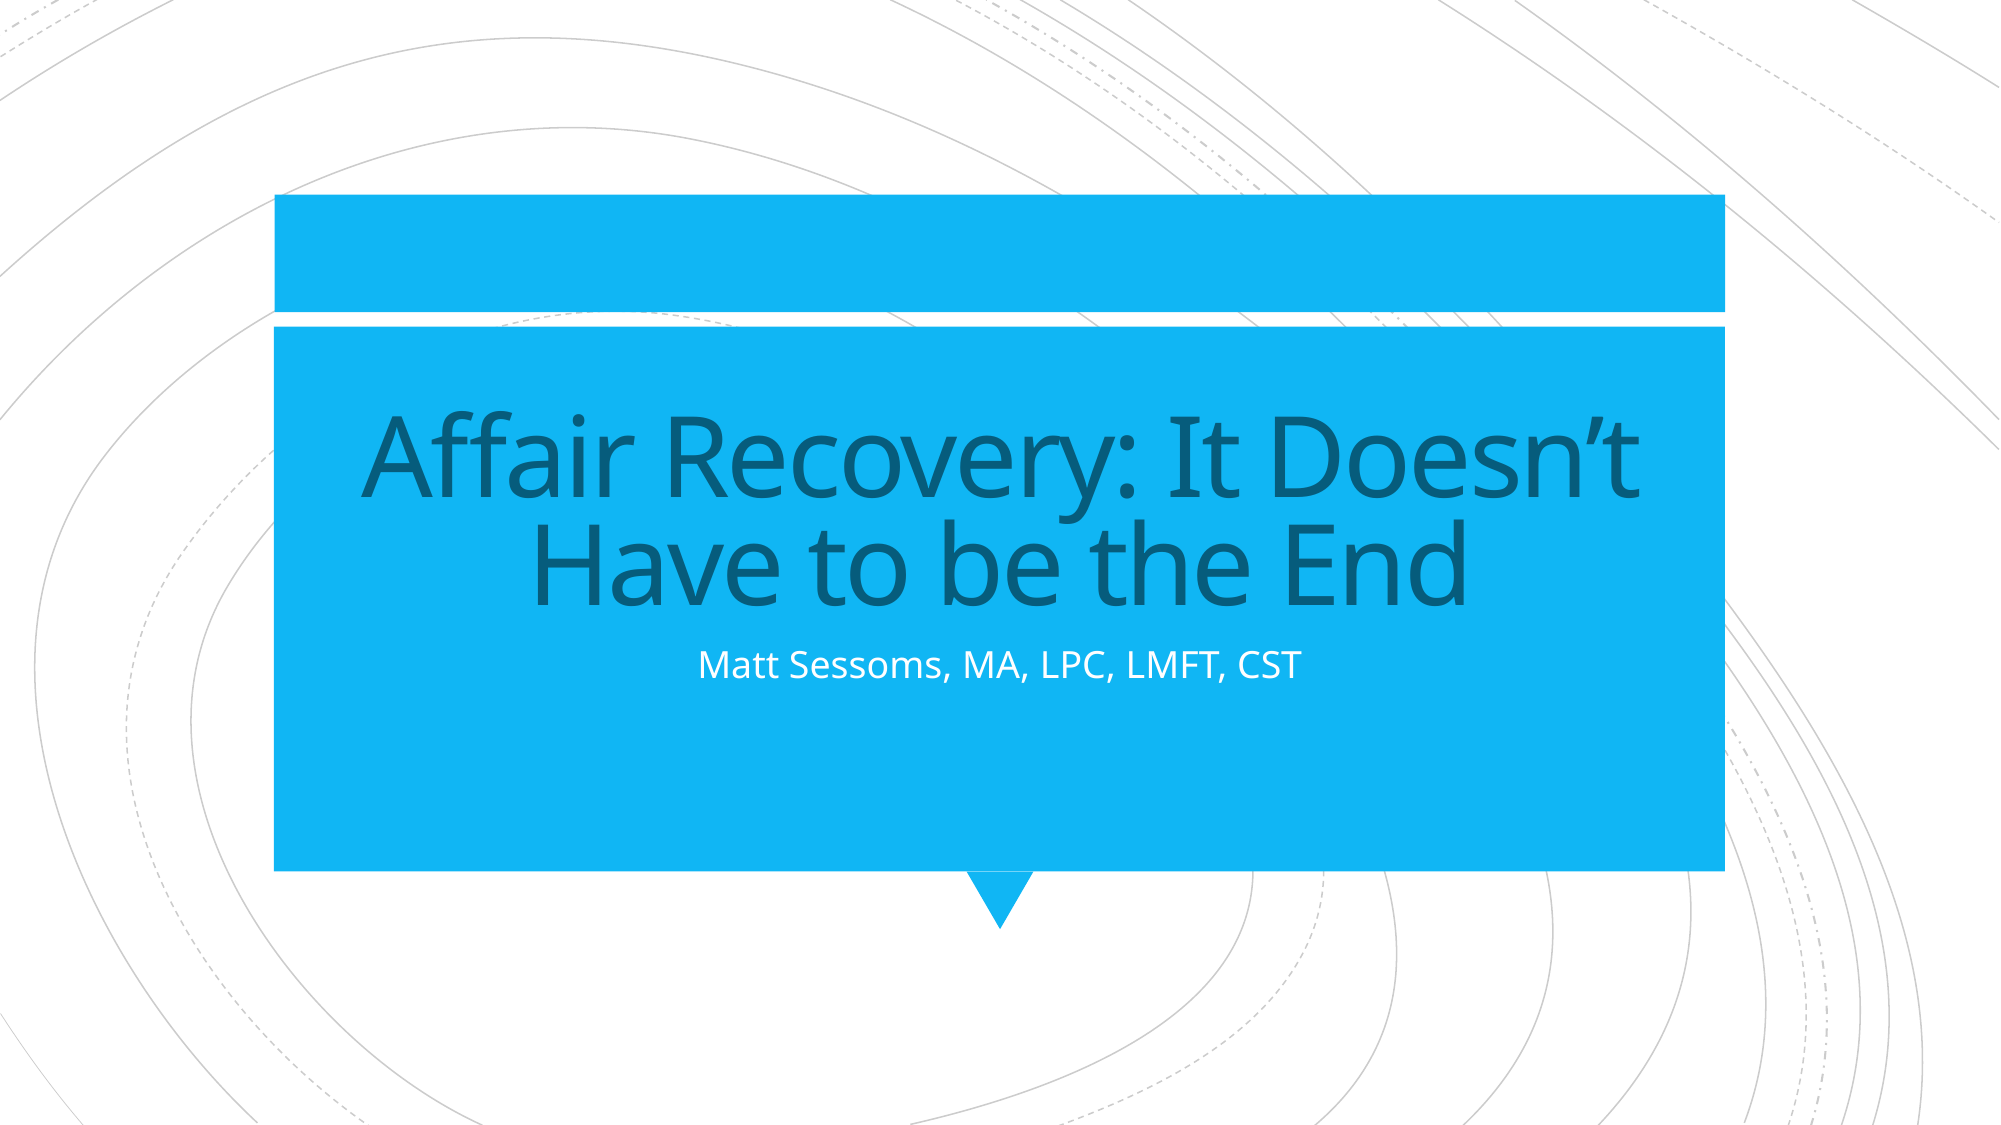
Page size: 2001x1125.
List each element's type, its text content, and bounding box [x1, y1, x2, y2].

title Affair Recovery: It Doesn’t Have to be the End [288, 340, 1713, 628]
subtitle Matt Sessoms, MA, LPC, LMFT, CST [288, 640, 1712, 858]
